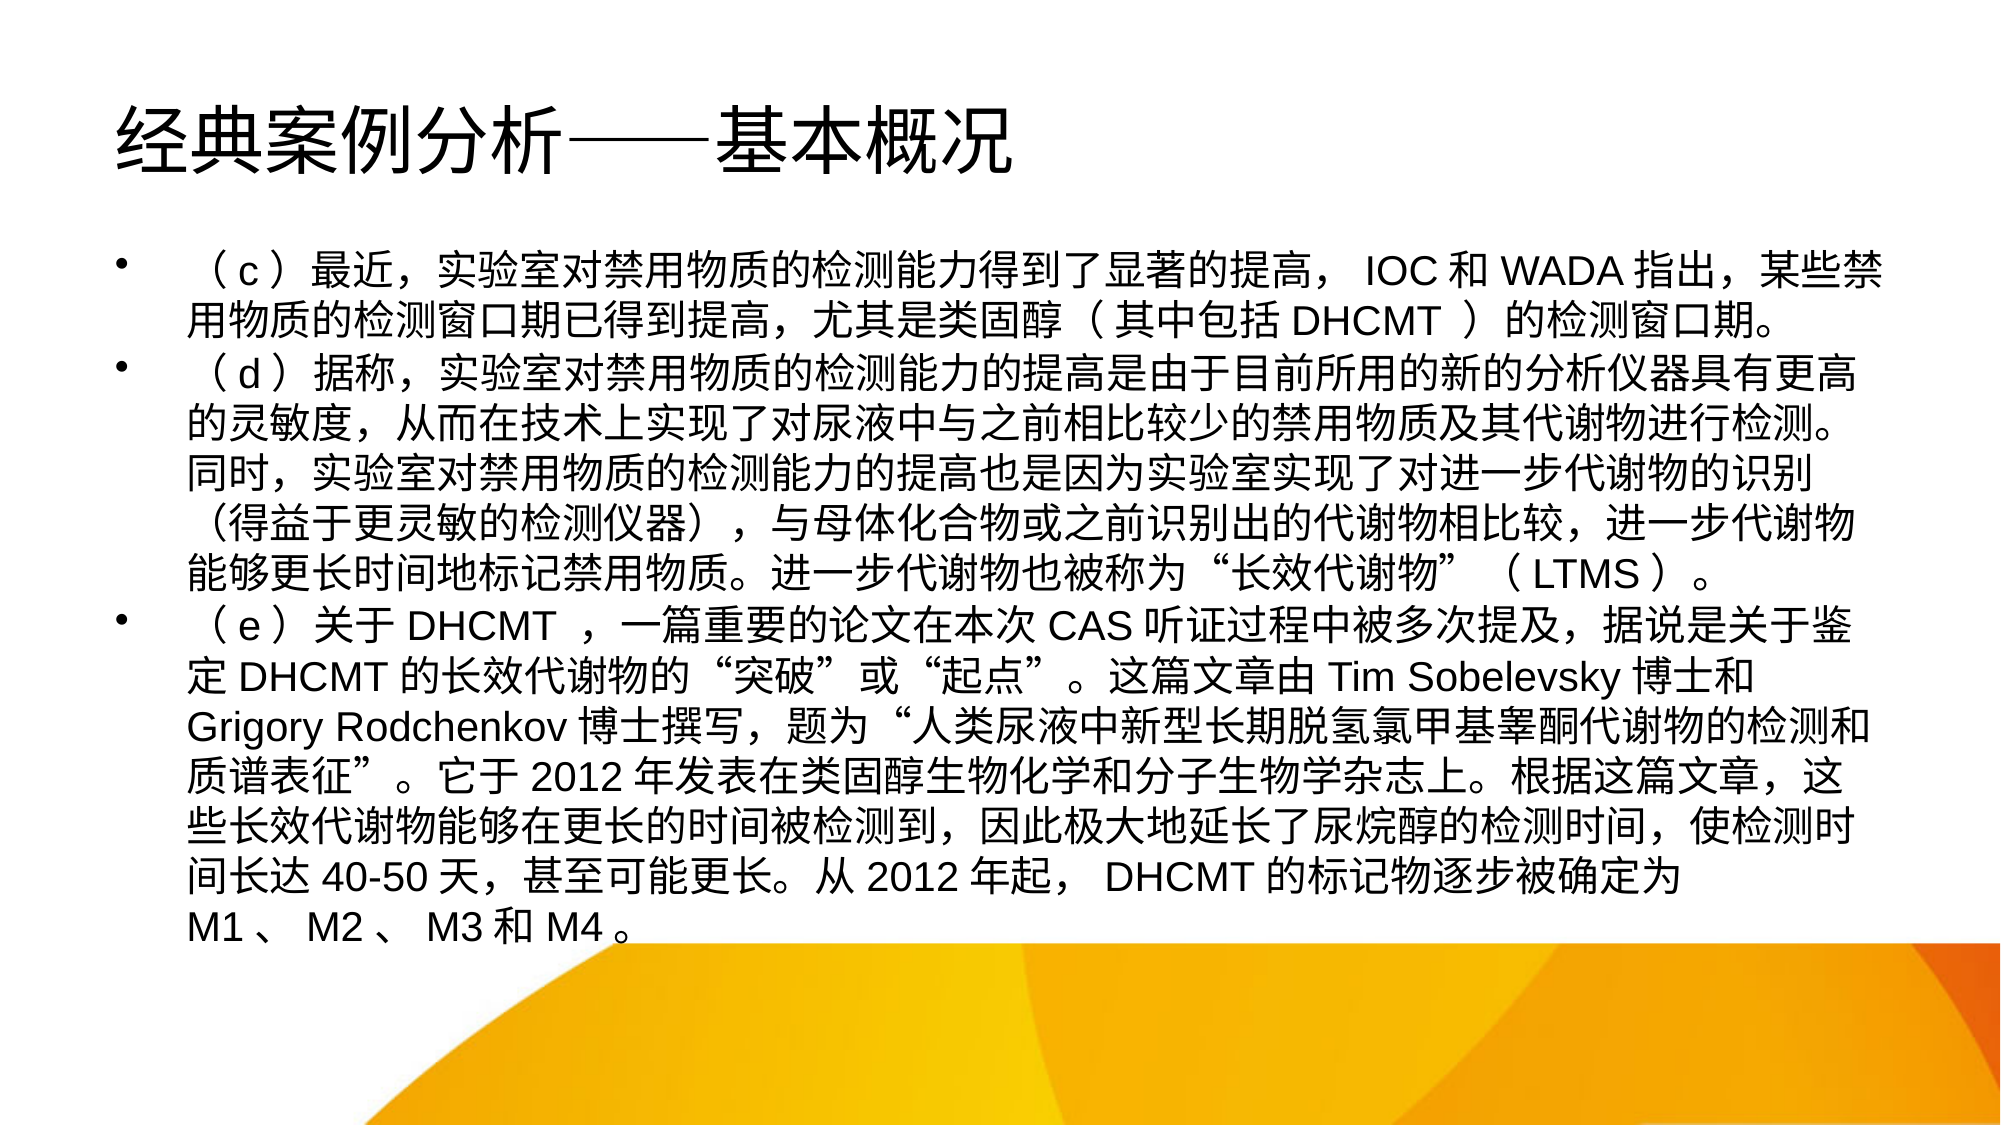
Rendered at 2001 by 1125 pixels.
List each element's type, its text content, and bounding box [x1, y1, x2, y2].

title 经典案例分析——基本概况 [99, 44, 1901, 183]
list （c）最近，实验室对禁用物质的检测能力得到了显著的提高，IOC和WADA指出，某些禁用物质的检测窗口期已得到提高，尤其是类固醇（ 其中包括DHCMT ）的检测窗口期。 （d）据称，实验室对禁用物质的检测能力的提高是由于目前所用的新的分析仪器具有更高的灵敏度，从而在技术上实现了对尿液中与之前相比较少的禁用物质及其代谢物进行检测。同时，实验室对禁用物质的检测能力的提高也是因为实验室实现了对进一步代谢物的识别（得益于更灵敏的检测仪器），与母体化合物或之前识别出的代谢物相比较，进一步代谢物能够更长时间地标记禁用物质。进一步代谢物也被称为“长效代谢物”（LTMS）。 （e）关于DHCMT ，一篇重要的论文在本次CAS听证过程中被多次提及，据说是关于鉴定DHCMT的长效代谢物的“突破”或“起点”。这篇文章由Tim Sobelevsky博士和Grigory Rodchenkov博士撰写，题为“人类尿液中新型长期脱氢氯甲基睾酮代谢物的检测和质谱表征”。它于2012年发表在类固醇生物化学和分子生物学杂志上。根据这篇文章，这些长效代谢物能够在更长的时间被检测到，因此极大地延长了尿烷醇的检测时间，使检测时间长达40-50天，甚至可能更长。从2012年起，DHCMT的标记物逐步被确定为M1、M2、M3和M4。 [99, 183, 1901, 976]
picture [0, 0, 2001, 1125]
